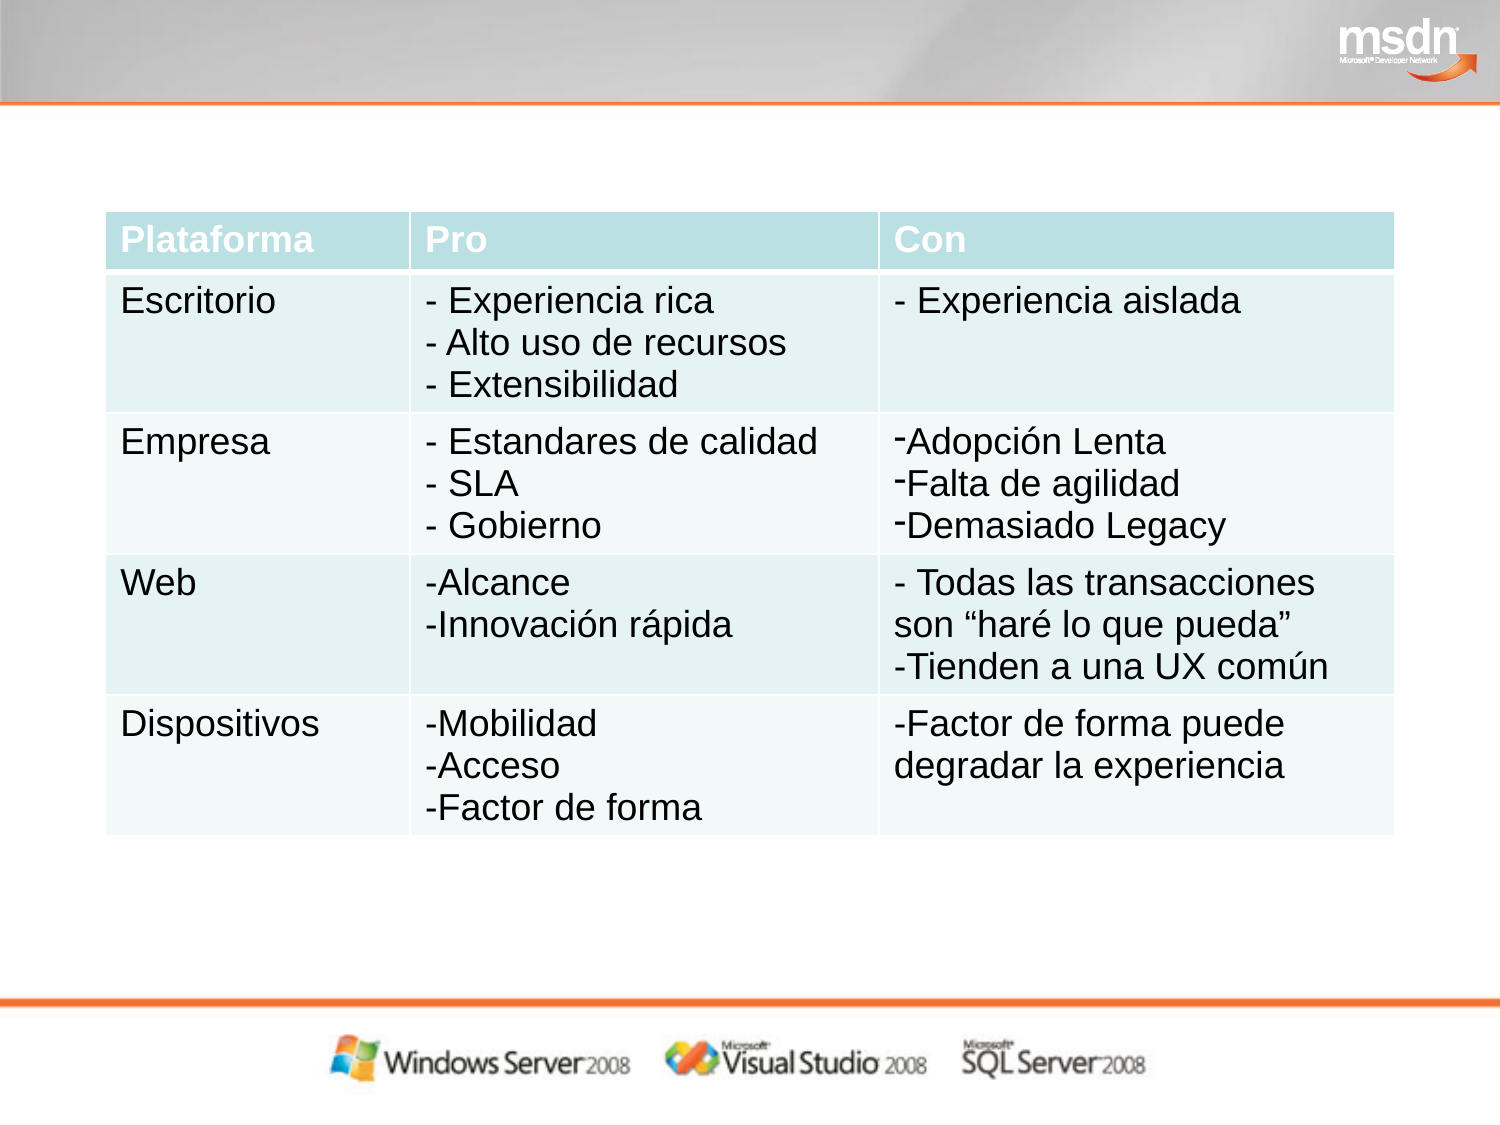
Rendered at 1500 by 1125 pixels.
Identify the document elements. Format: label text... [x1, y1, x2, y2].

table_cell -Factor de forma puede degradar la experiencia [880, 696, 1394, 835]
table_cell Dispositivos [106, 696, 409, 835]
picture [0, 0, 1500, 1125]
table_cell -Mobilidad -Acceso -Factor de forma [411, 696, 878, 835]
table_header Con [880, 212, 1394, 269]
table_cell Adopción Lenta Falta de agilidad Demasiado Legacy [880, 414, 1394, 553]
table_cell - Experiencia rica - Alto uso de recursos - Extensibilidad [411, 275, 878, 412]
table_header Pro [411, 212, 878, 269]
table_header Plataforma [106, 212, 409, 269]
table_cell Empresa [106, 414, 409, 553]
table_cell Escritorio [106, 275, 409, 412]
table_cell - Todas las transacciones son “haré lo que pueda” -Tienden a una UX común [880, 555, 1394, 694]
table_cell -Alcance -Innovación rápida [411, 555, 878, 694]
table_cell - Estandares de calidad - SLA - Gobierno [411, 414, 878, 553]
table_cell - Experiencia aislada [880, 275, 1394, 412]
table_cell Web [106, 555, 409, 694]
